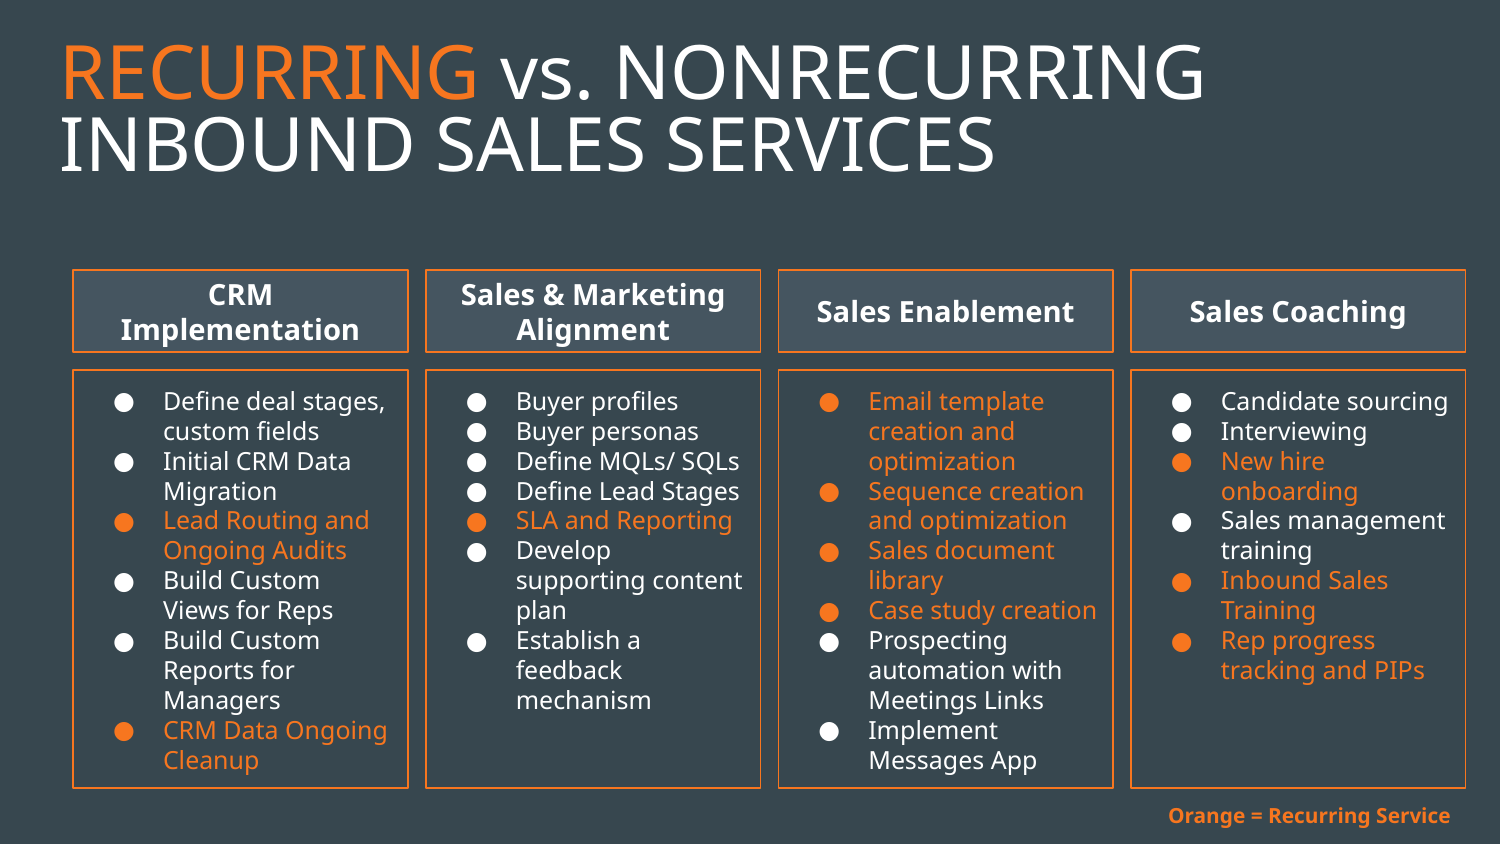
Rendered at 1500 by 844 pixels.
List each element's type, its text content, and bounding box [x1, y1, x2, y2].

text_box Sales & Marketing Alignment [425, 270, 761, 353]
text_box Email template creation and optimization Sequence creation and optimization Sales document library Case study creation Prospecting automation with Meetings Links Implement Messages App [778, 370, 1114, 788]
text_box Define deal stages, custom fields Initial CRM Data Migration Lead Routing and Ongoing Audits Build Custom Views for Reps Build Custom Reports for Managers CRM Data Ongoing Cleanup [73, 370, 409, 788]
text_box Candidate sourcing Interviewing New hire onboarding Sales management training Inbound Sales Training Rep progress tracking and PIPs [1130, 370, 1466, 787]
text_box Buyer profiles Buyer personas Define MQLs/ SQLs Define Lead Stages SLA and Reporting Develop supporting content plan Establish a feedback mechanism [425, 370, 761, 788]
text_box CRM Implementation [73, 270, 409, 353]
text_box Orange = Recurring Service [1130, 787, 1466, 844]
text_box Sales Enablement [778, 270, 1114, 353]
text_box Sales Coaching [1130, 270, 1466, 353]
text_box RECURRING vs. NONRECURRING INBOUND SALES SERVICES [44, 34, 1437, 195]
